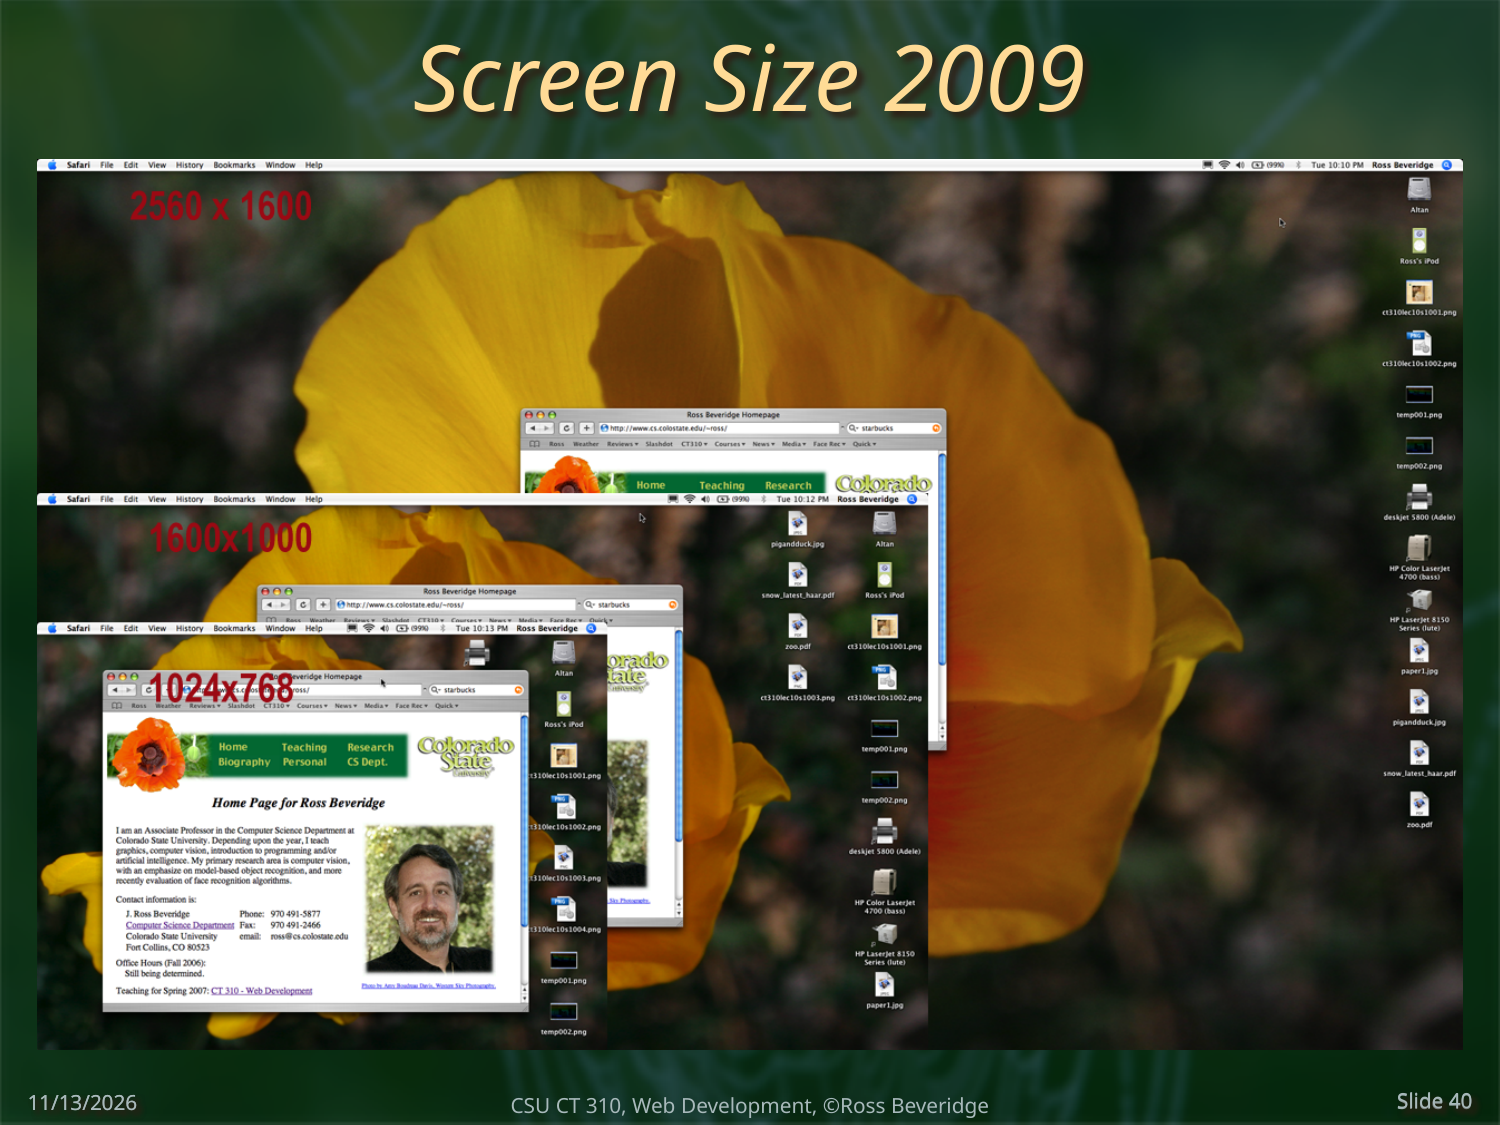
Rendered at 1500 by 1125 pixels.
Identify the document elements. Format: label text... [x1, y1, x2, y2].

footer CSU CT 310, Web Development, ©Ross Beveridge [187, 1065, 1313, 1125]
title Screen Size 2009 [62, 24, 1438, 157]
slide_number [12, 1064, 188, 1125]
slide_number Slide 40 [1324, 1064, 1488, 1125]
picture [0, 0, 1500, 1125]
